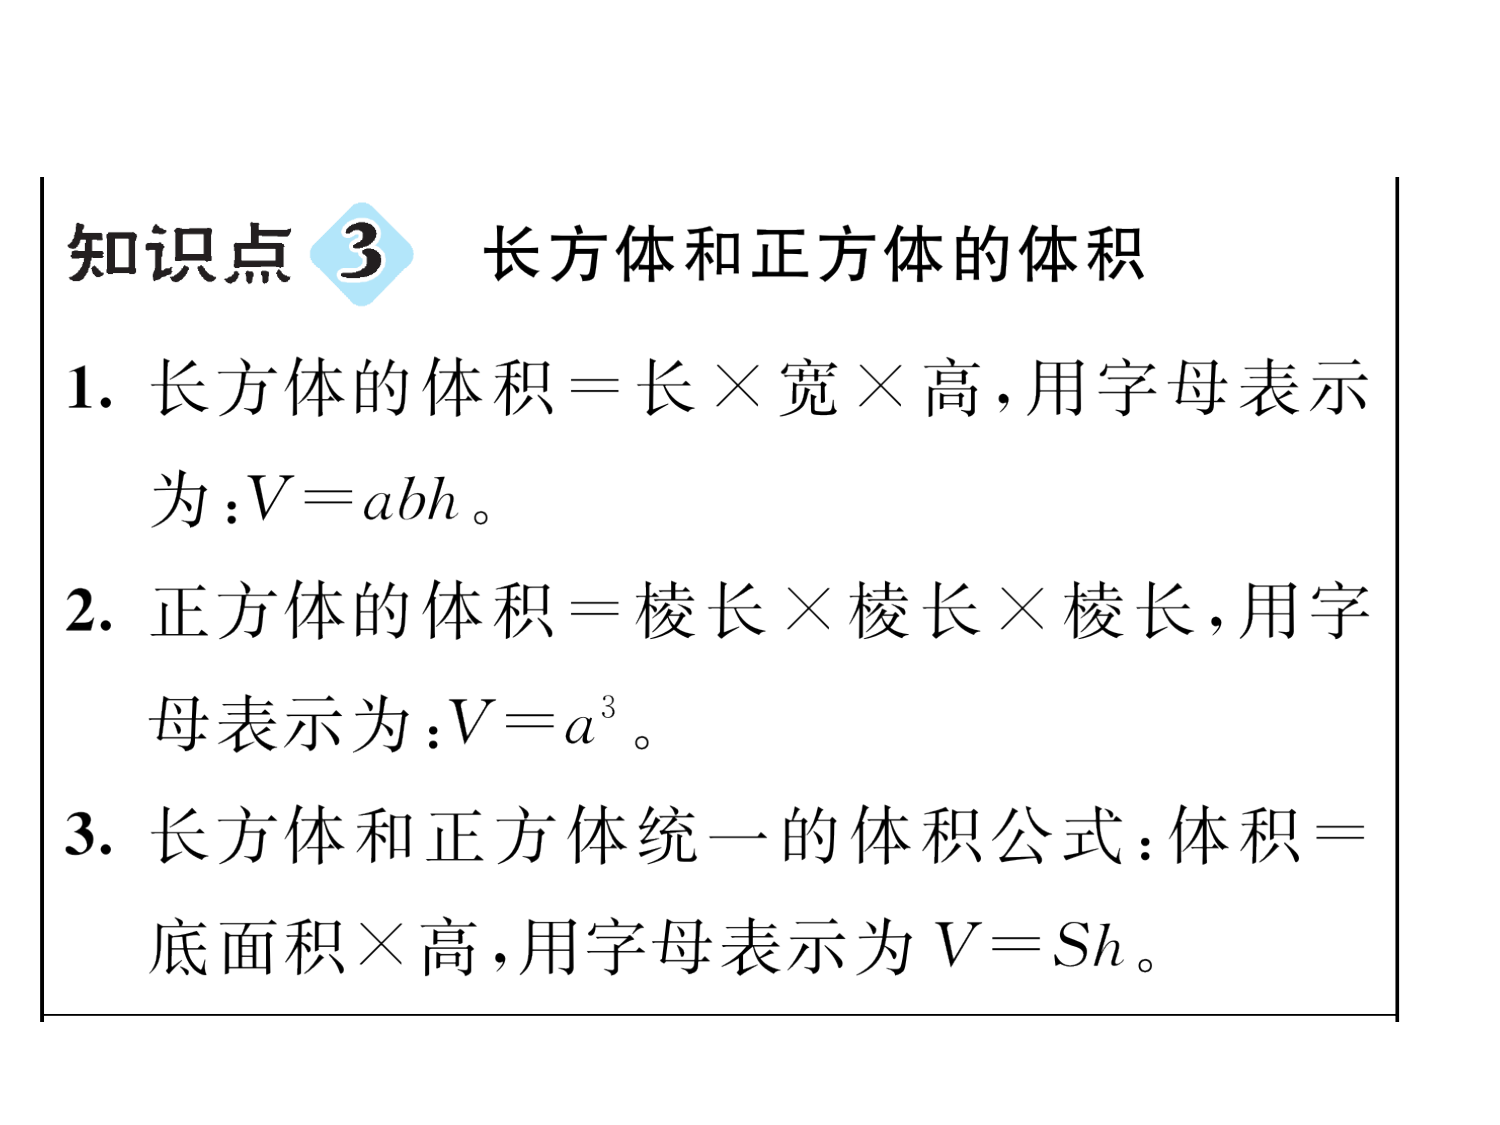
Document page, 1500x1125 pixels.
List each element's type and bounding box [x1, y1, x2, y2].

picture [35, 177, 1415, 1022]
